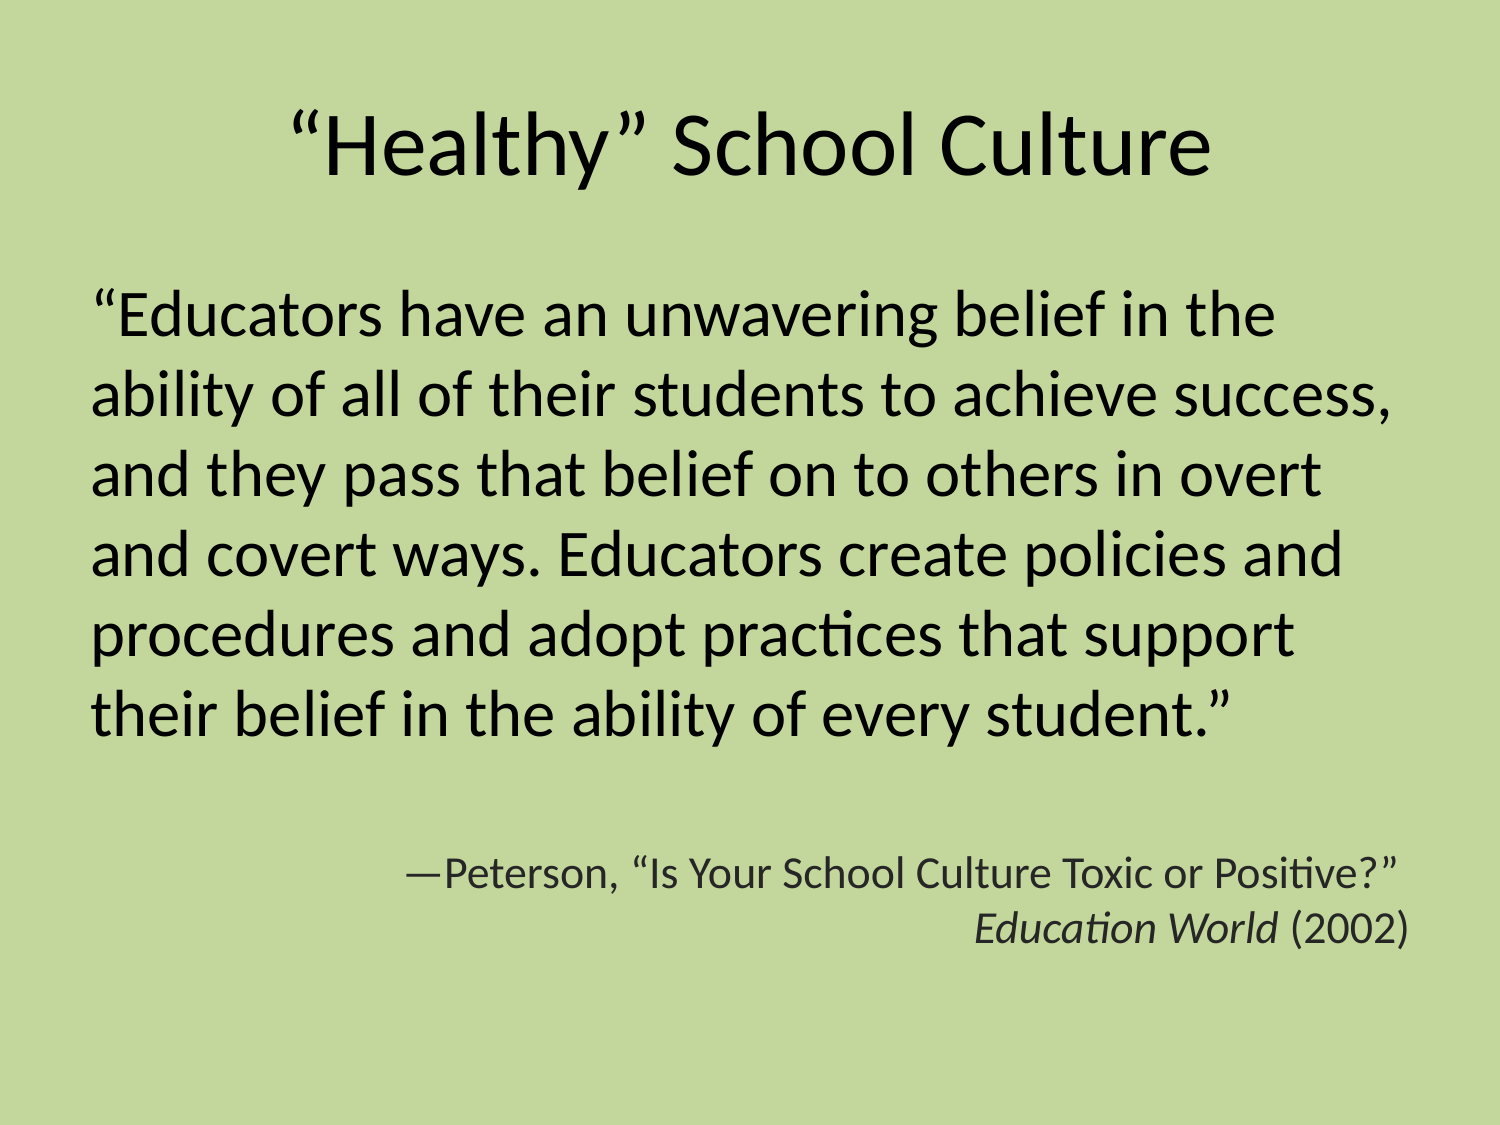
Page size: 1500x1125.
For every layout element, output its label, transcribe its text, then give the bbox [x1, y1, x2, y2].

list “Educators have an unwavering belief in the ability of all of their students to achieve success, and they pass that belief on to others in overt and covert ways. Educators create policies and procedures and adopt practices that support their belief in the ability of every student.” —Peterson, “Is Your School Culture Toxic or Positive?” Education World (2002) [74, 262, 1426, 968]
title “Healthy” School Culture [74, 44, 1426, 233]
